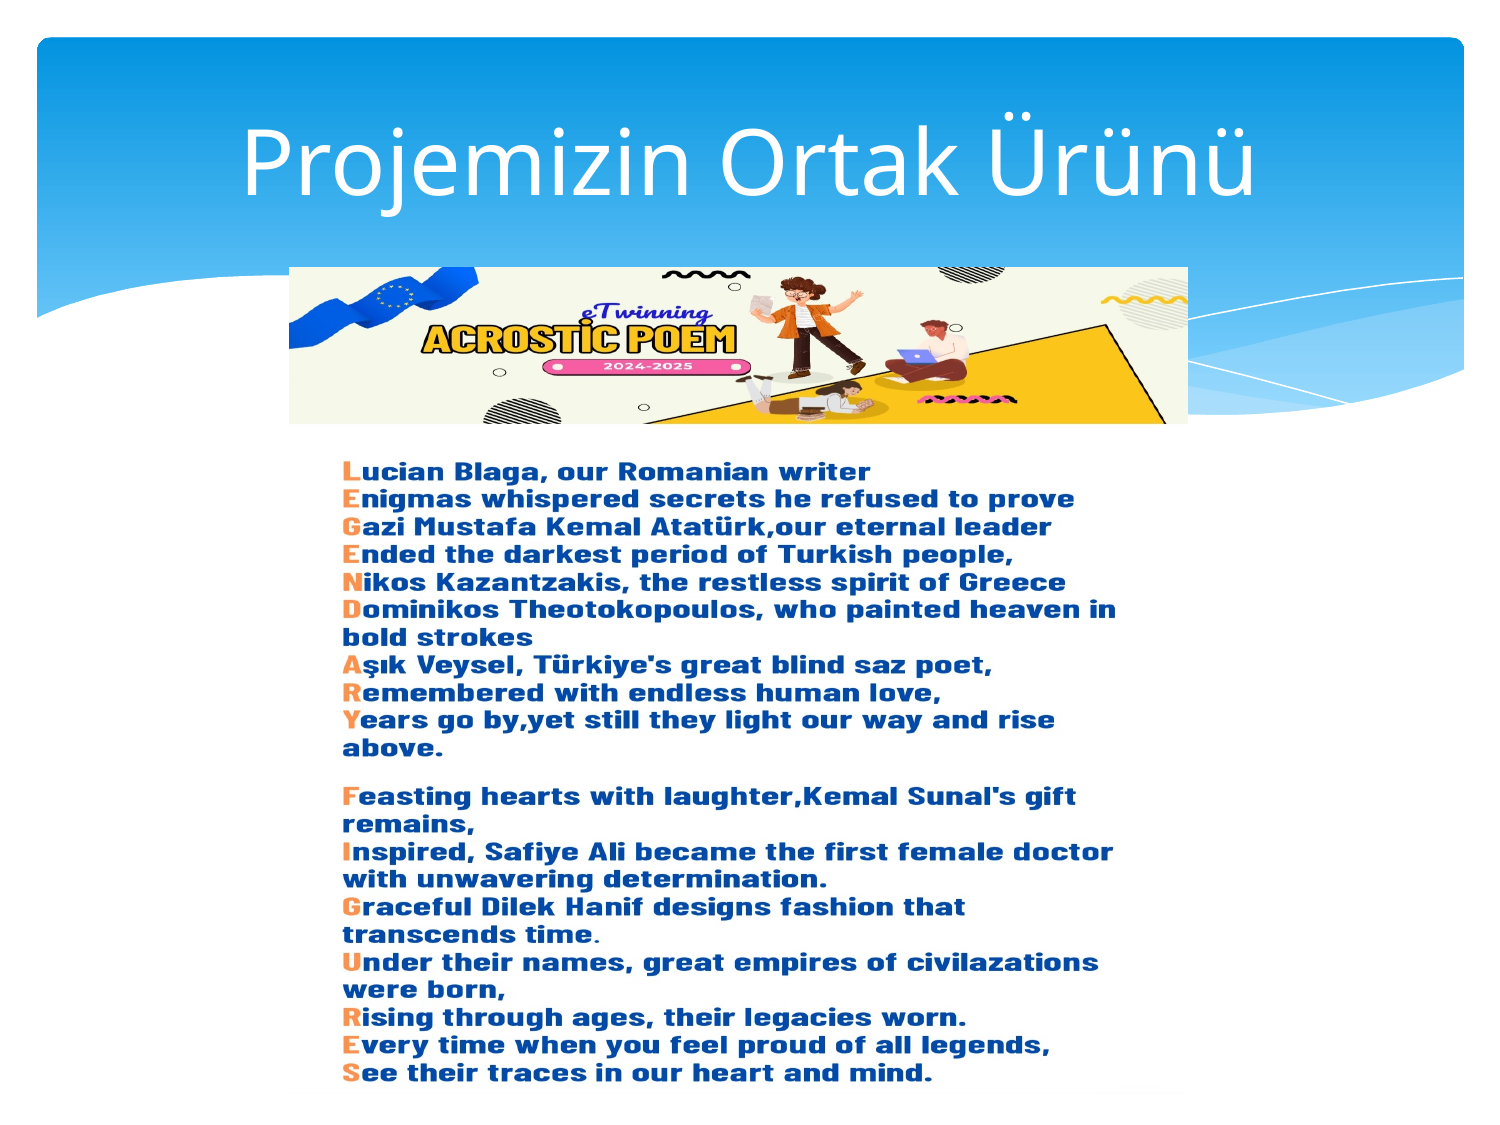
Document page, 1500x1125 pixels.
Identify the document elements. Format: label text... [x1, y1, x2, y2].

title Projemizin Ortak Ürünü [75, 55, 1425, 261]
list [288, 266, 1188, 1095]
